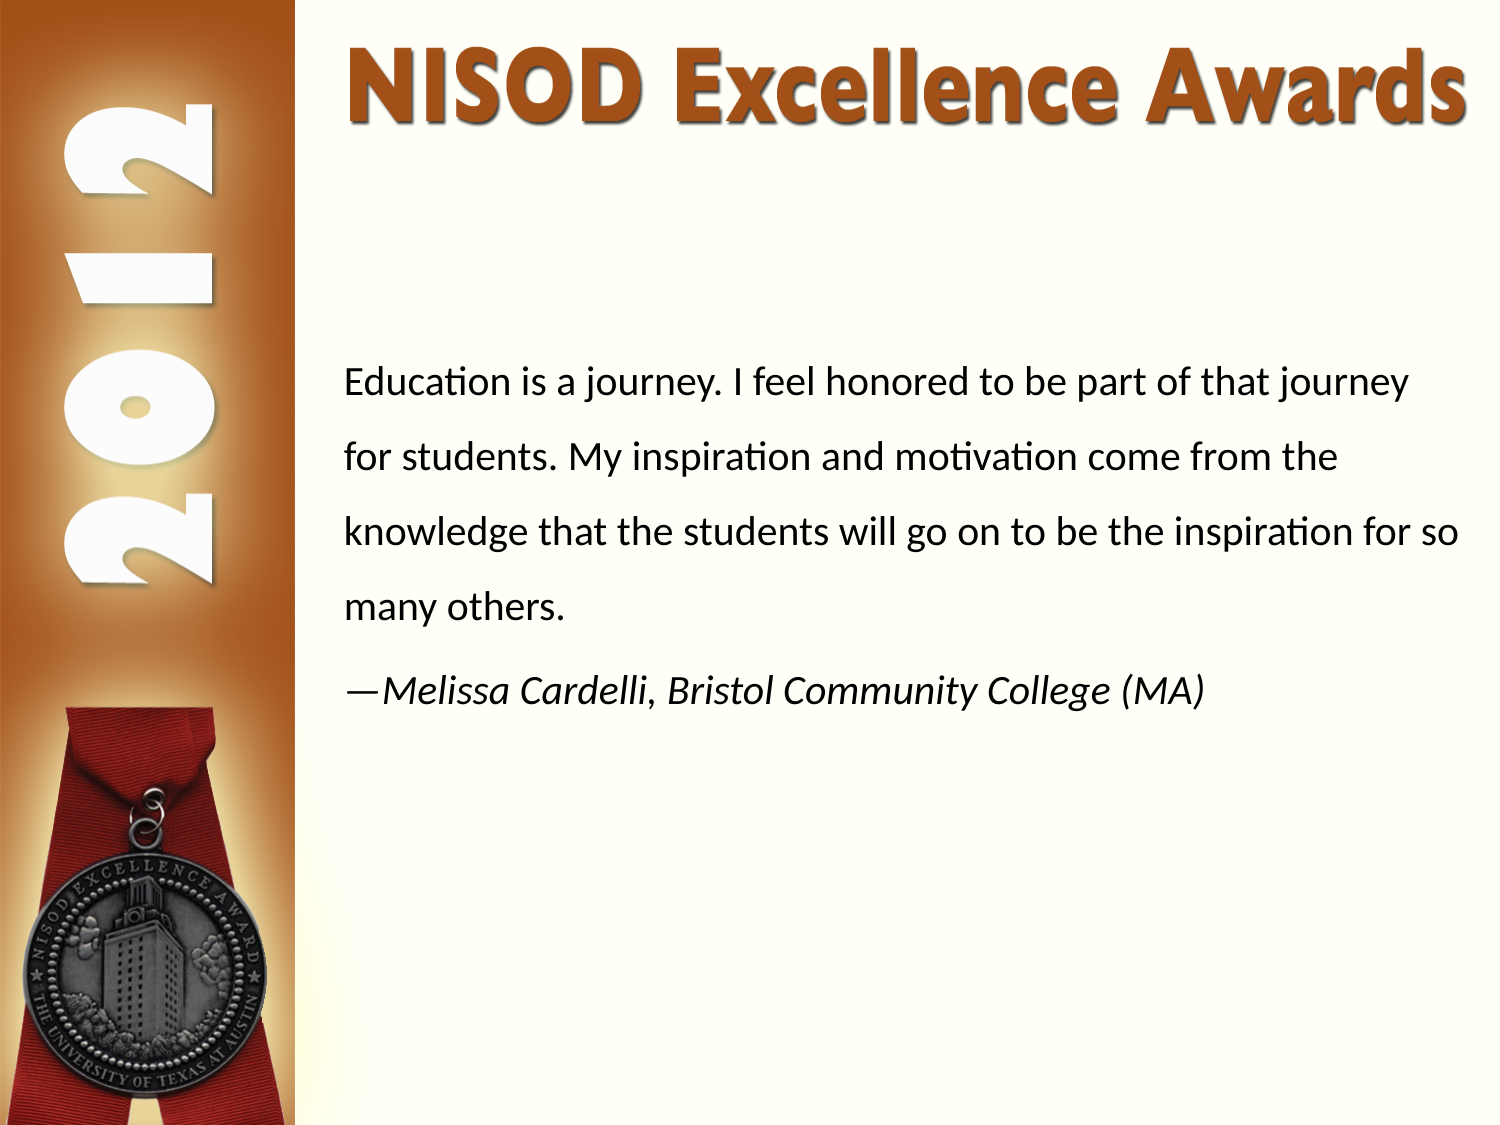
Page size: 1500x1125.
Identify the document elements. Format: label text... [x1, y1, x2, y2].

list Education is a journey. I feel honored to be part of that journey for students. My inspiration and motivation come from the knowledge that the students will go on to be the inspiration for so many others. —Melissa Cardelli, Bristol Community College (MA) [329, 321, 1478, 1085]
picture [0, 0, 1500, 1125]
